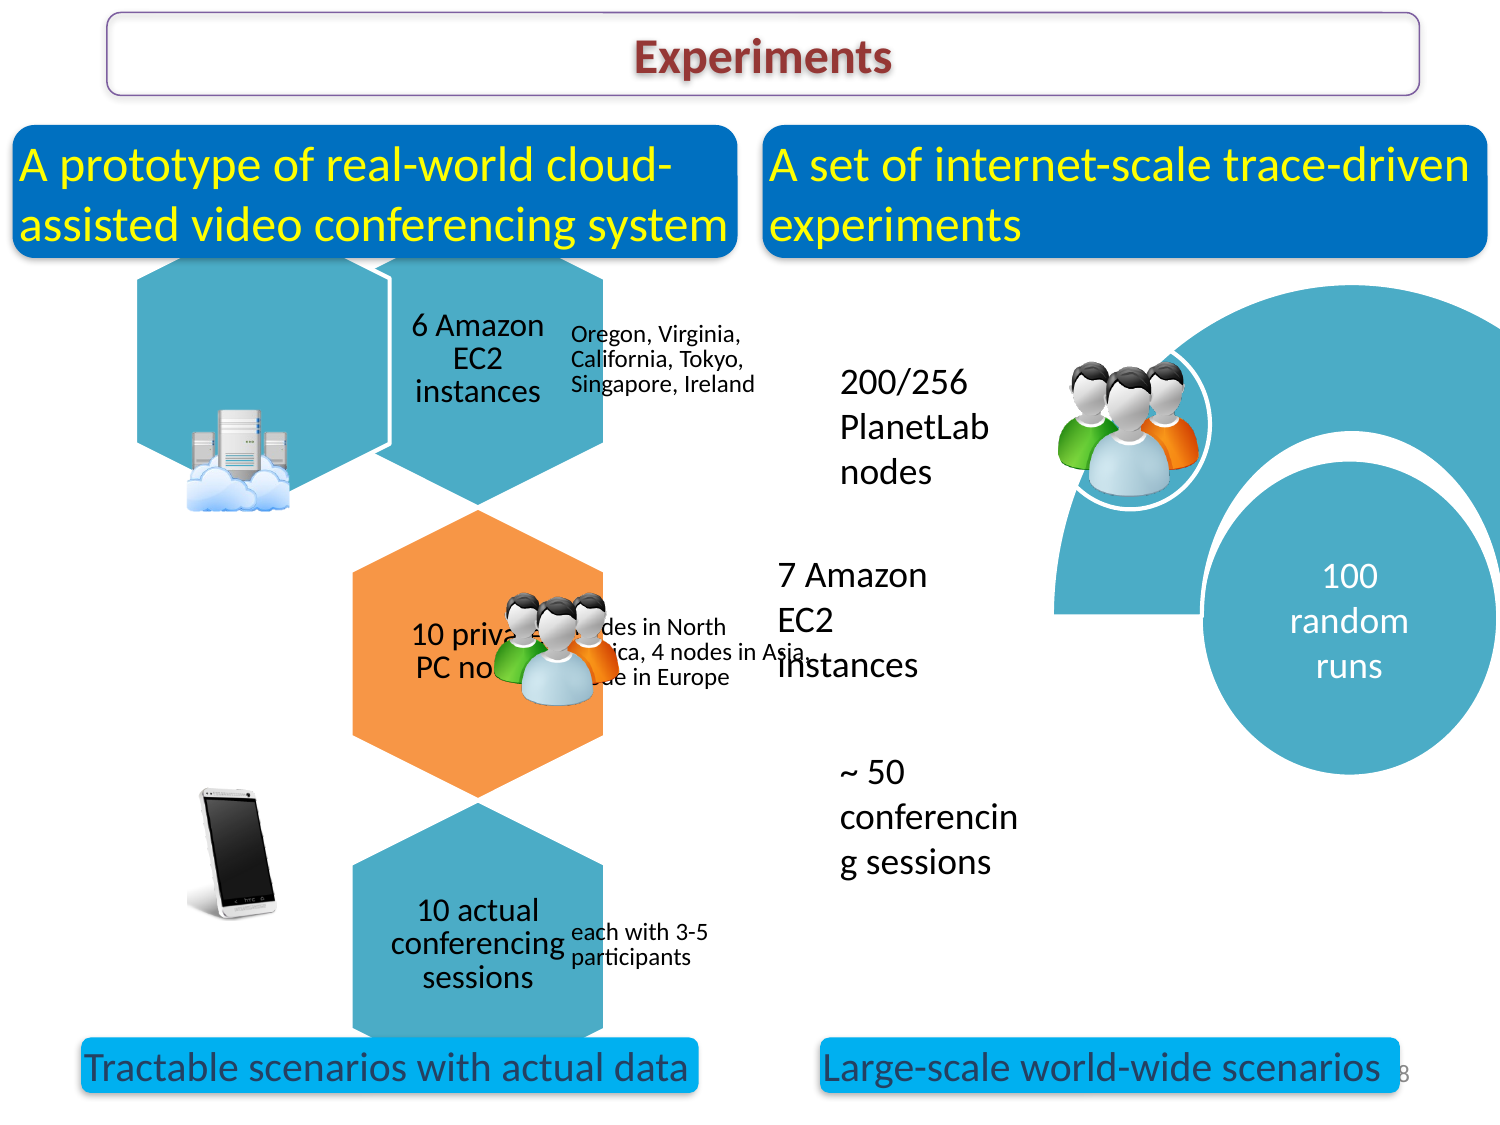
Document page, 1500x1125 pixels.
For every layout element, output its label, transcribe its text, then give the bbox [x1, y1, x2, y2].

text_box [0, 124, 761, 1094]
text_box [762, 124, 1500, 1094]
text_box Experiments [106, 11, 1421, 97]
